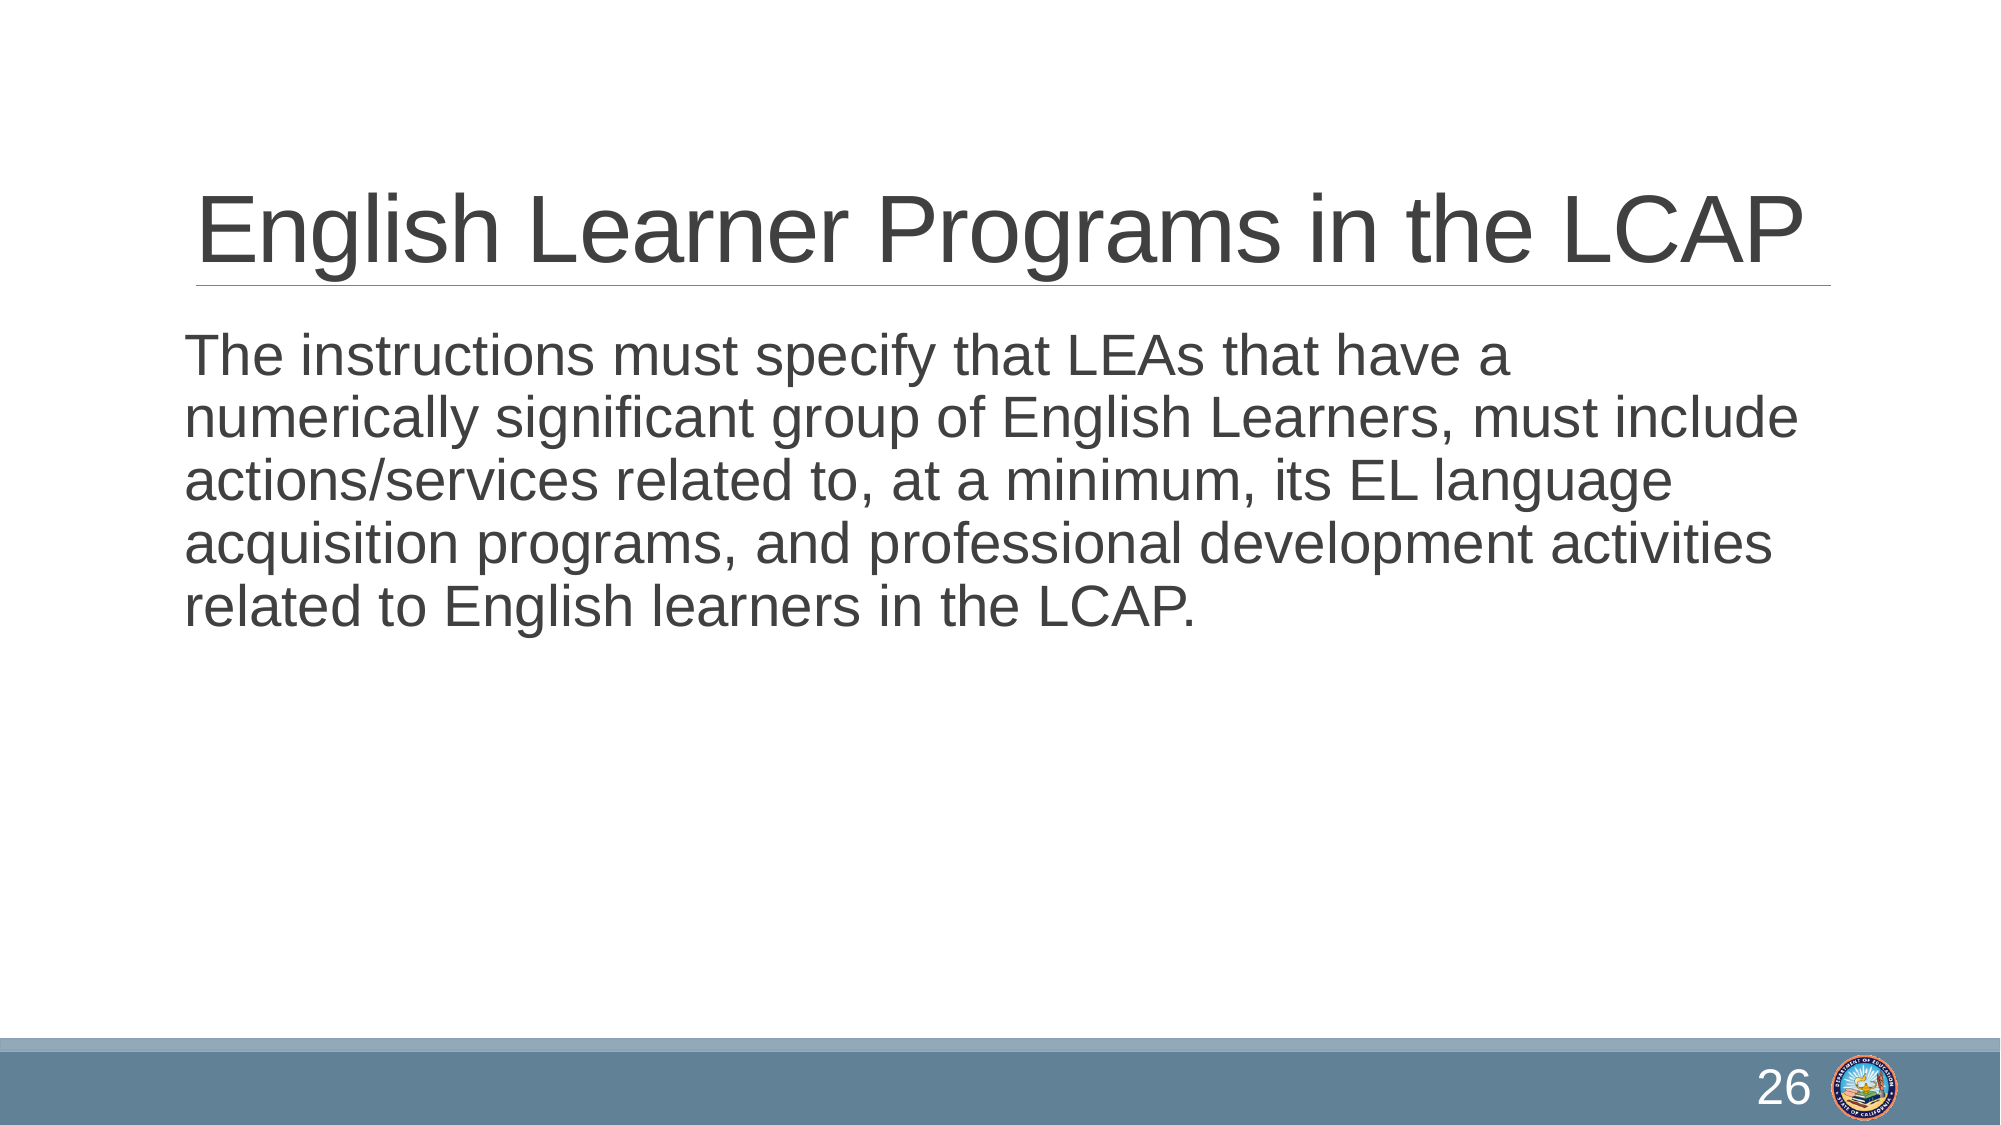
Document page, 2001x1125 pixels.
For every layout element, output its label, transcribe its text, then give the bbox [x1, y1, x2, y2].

picture [1831, 1055, 1899, 1122]
title English Learner Programs in the LCAP [180, 47, 1830, 290]
list The instructions must specify that LEAs that have a numerically significant group of English Learners, must include actions/services related to, at a minimum, its EL language acquisition programs, and professional development activities related to English learners in the LCAP. [176, 317, 1827, 999]
slide_number 26 [1611, 1054, 1827, 1115]
